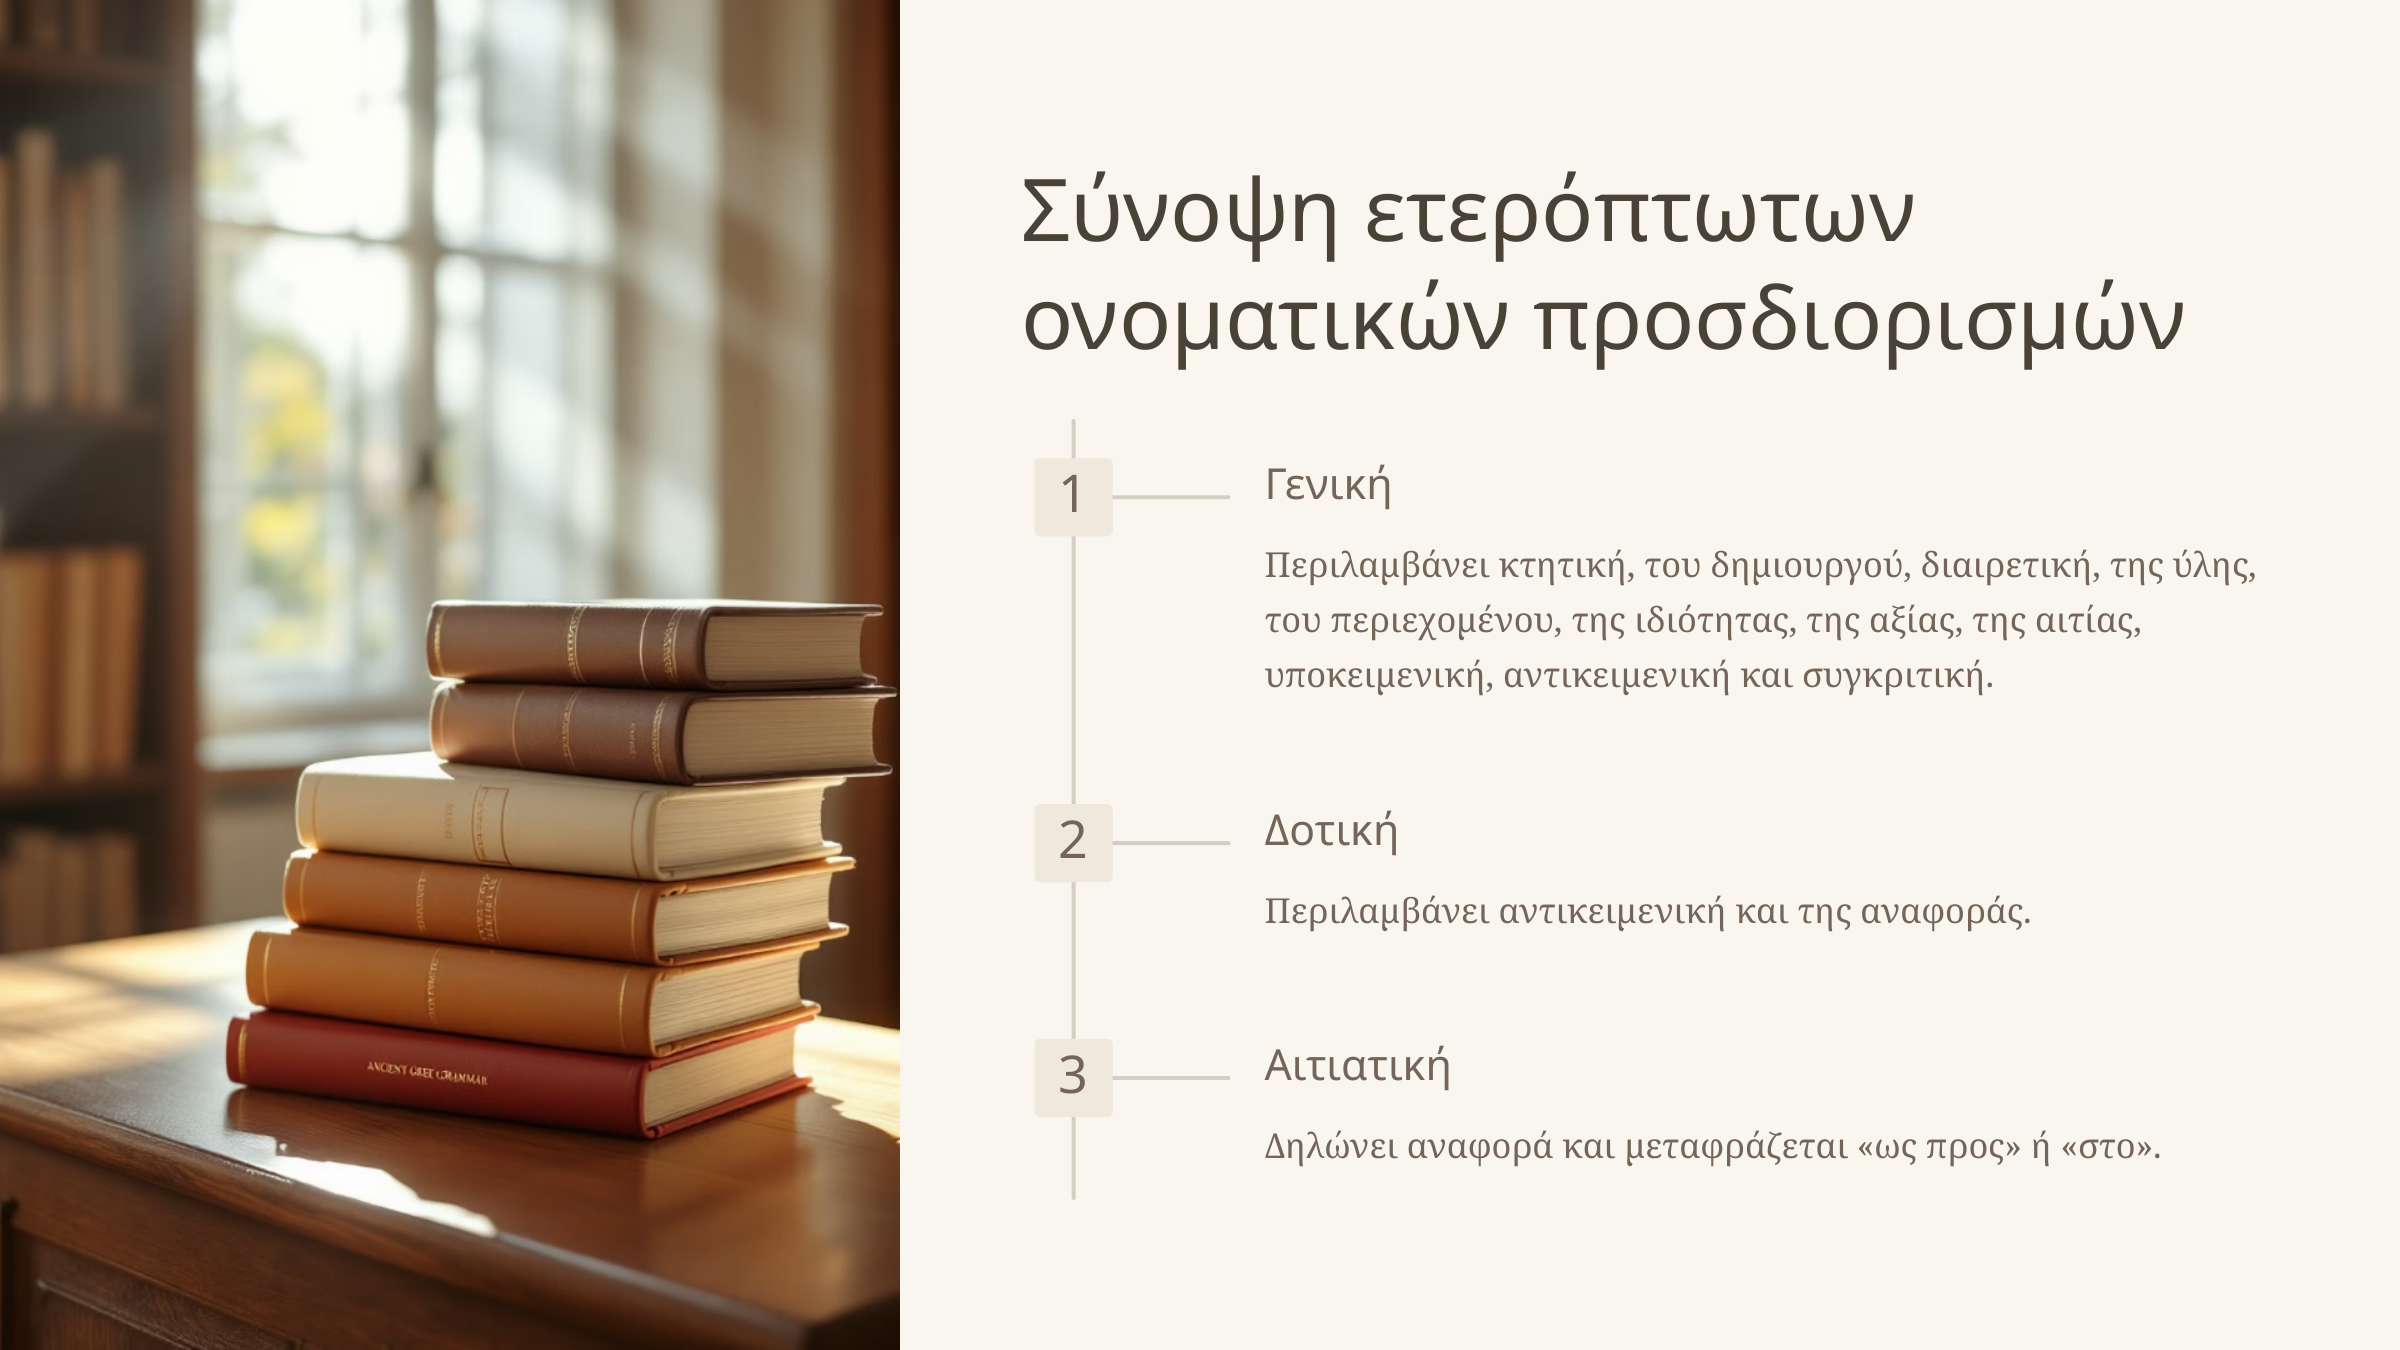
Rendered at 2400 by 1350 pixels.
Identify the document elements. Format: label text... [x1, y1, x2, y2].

picture [0, 0, 900, 1350]
text_box Αιτιατική [1264, 1034, 1699, 1089]
text_box Περιλαμβάνει αντικειμενική και της αναφοράς. [1264, 874, 2279, 931]
text_box [1071, 537, 1076, 804]
text_box [1034, 458, 1113, 537]
text_box Σύνοψη ετερόπτωτων ονοματικών προσδιορισμών [1021, 149, 2279, 367]
text_box [1034, 804, 1113, 883]
text_box [1071, 1118, 1076, 1200]
text_box [1034, 1038, 1113, 1118]
text_box [1113, 1076, 1231, 1080]
text_box Δηλώνει αναφορά και μεταφράζεται «ως προς» ή «στο». [1264, 1109, 2279, 1166]
text_box Δοτική [1264, 799, 1699, 854]
text_box [1113, 841, 1231, 846]
text_box [1113, 495, 1231, 500]
text_box 2 [1057, 817, 1090, 870]
text_box 1 [1061, 471, 1086, 524]
text_box 3 [1057, 1051, 1090, 1104]
text_box [1071, 883, 1076, 1038]
text_box Περιλαμβάνει κτητική, του δημιουργού, διαιρετική, της ύλης, του περιεχομένου, της ιδιότητας, της αξίας, της αιτίας, υποκειμενική, αντικειμενική και συγκριτική. [1264, 528, 2279, 696]
text_box Γενική [1264, 453, 1699, 509]
text_box [1071, 419, 1076, 458]
